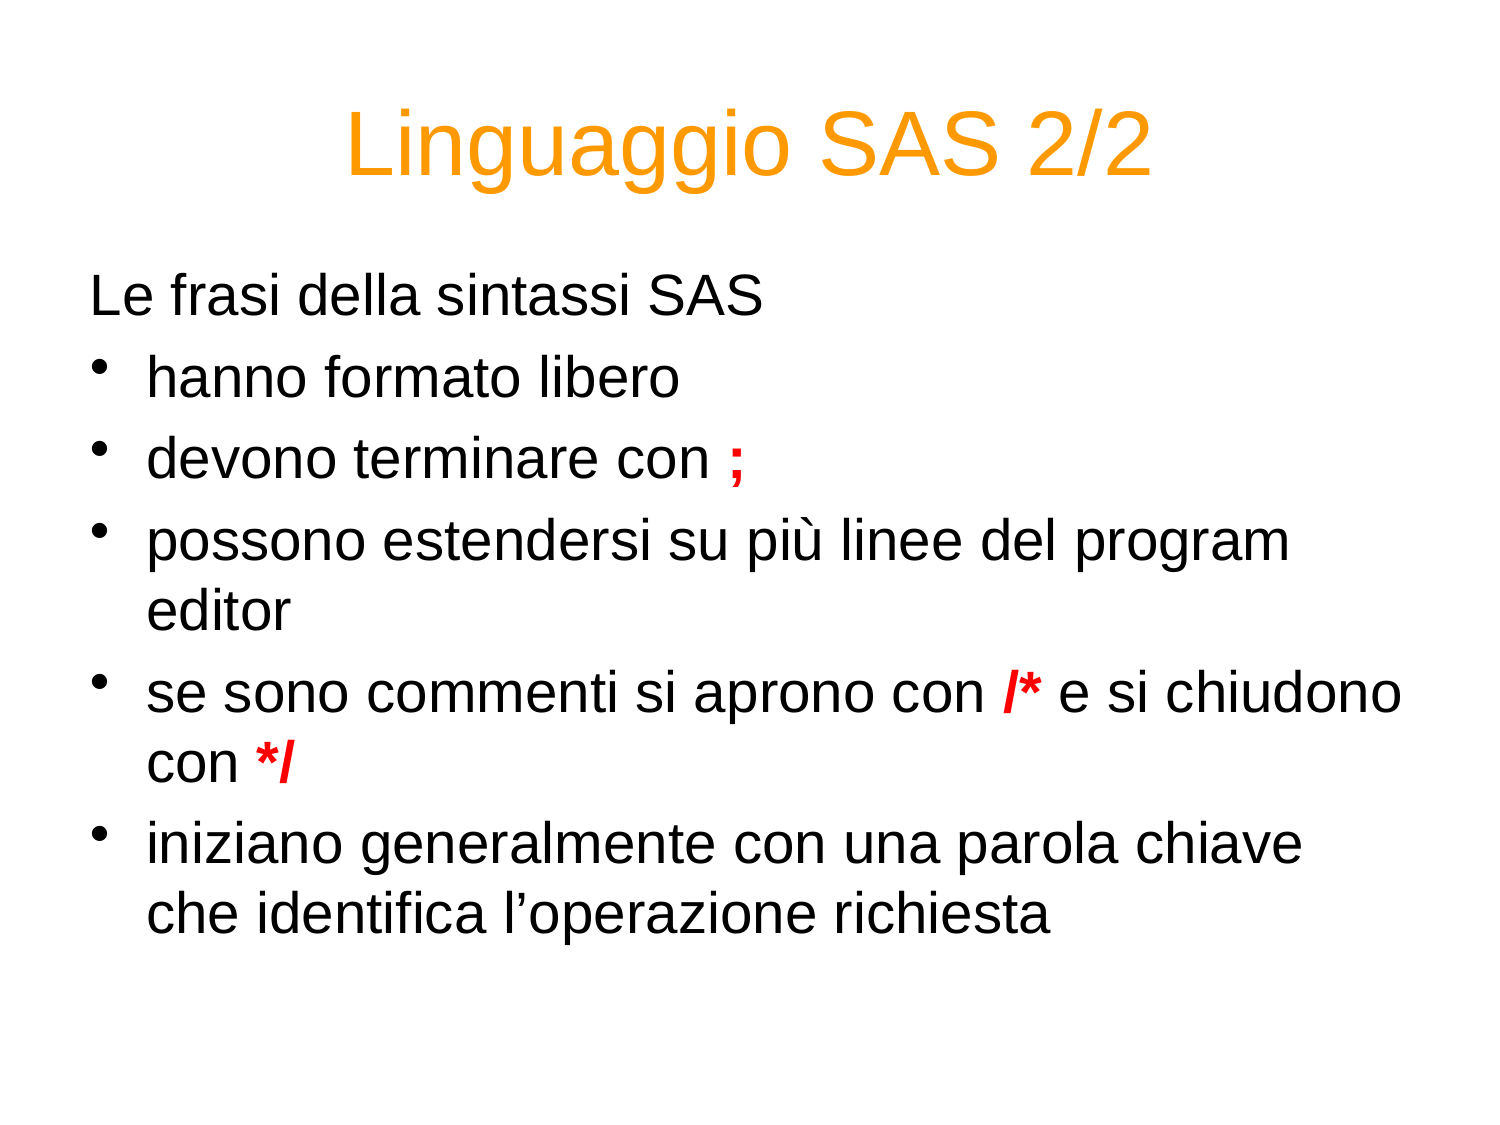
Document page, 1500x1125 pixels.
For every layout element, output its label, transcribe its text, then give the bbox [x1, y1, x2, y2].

list Le frasi della sintassi SAS hanno formato libero devono terminare con ; possono estendersi su più linee del program editor se sono commenti si aprono con /* e si chiudono con */ iniziano generalmente con una parola chiave che identifica l’operazione richiesta [75, 249, 1425, 1100]
title Linguaggio SAS 2/2 [75, 45, 1425, 233]
